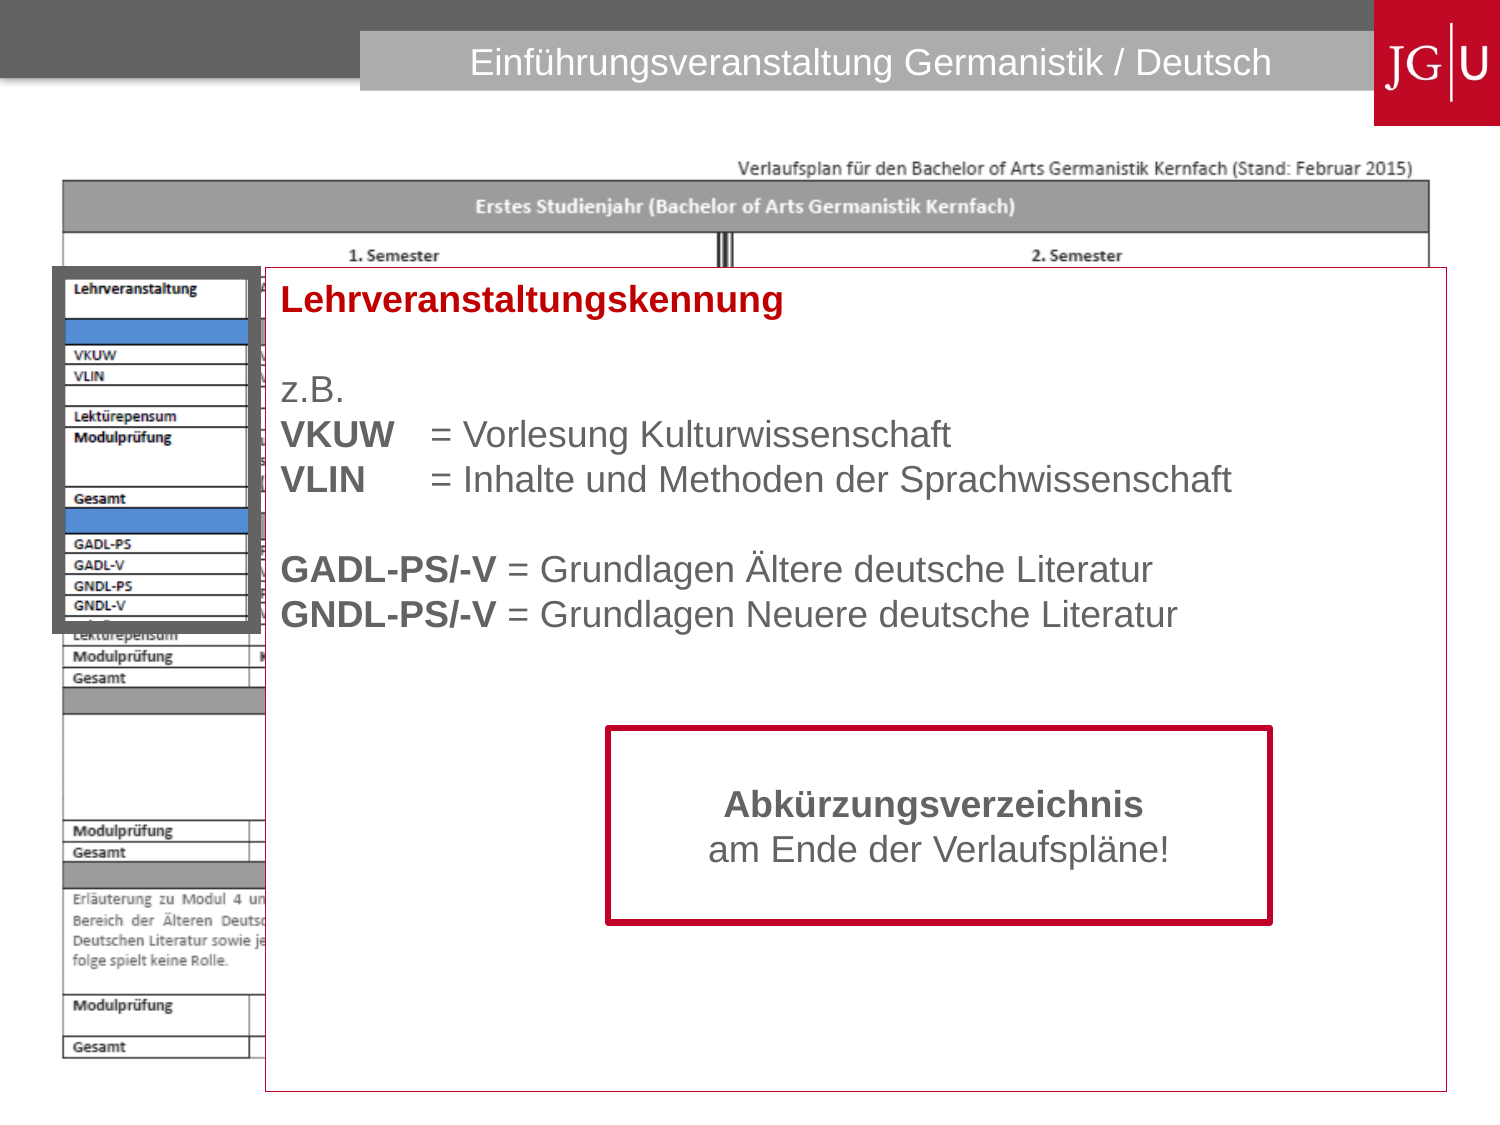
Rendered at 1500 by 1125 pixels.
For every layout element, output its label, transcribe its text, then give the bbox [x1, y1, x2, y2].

picture [41, 136, 1465, 1075]
text_box Lehrveranstaltungskennung z.B. VKUW = Vorlesung Kulturwissenschaft VLIN = Inhalte und Methoden der Sprachwissenschaft GADL-PS/-V = Grundlagen Ältere deutsche Literatur GNDL-PS/-V = Grundlagen Neuere deutsche Literatur [265, 1085, 1447, 1092]
picture [1374, 0, 1500, 126]
